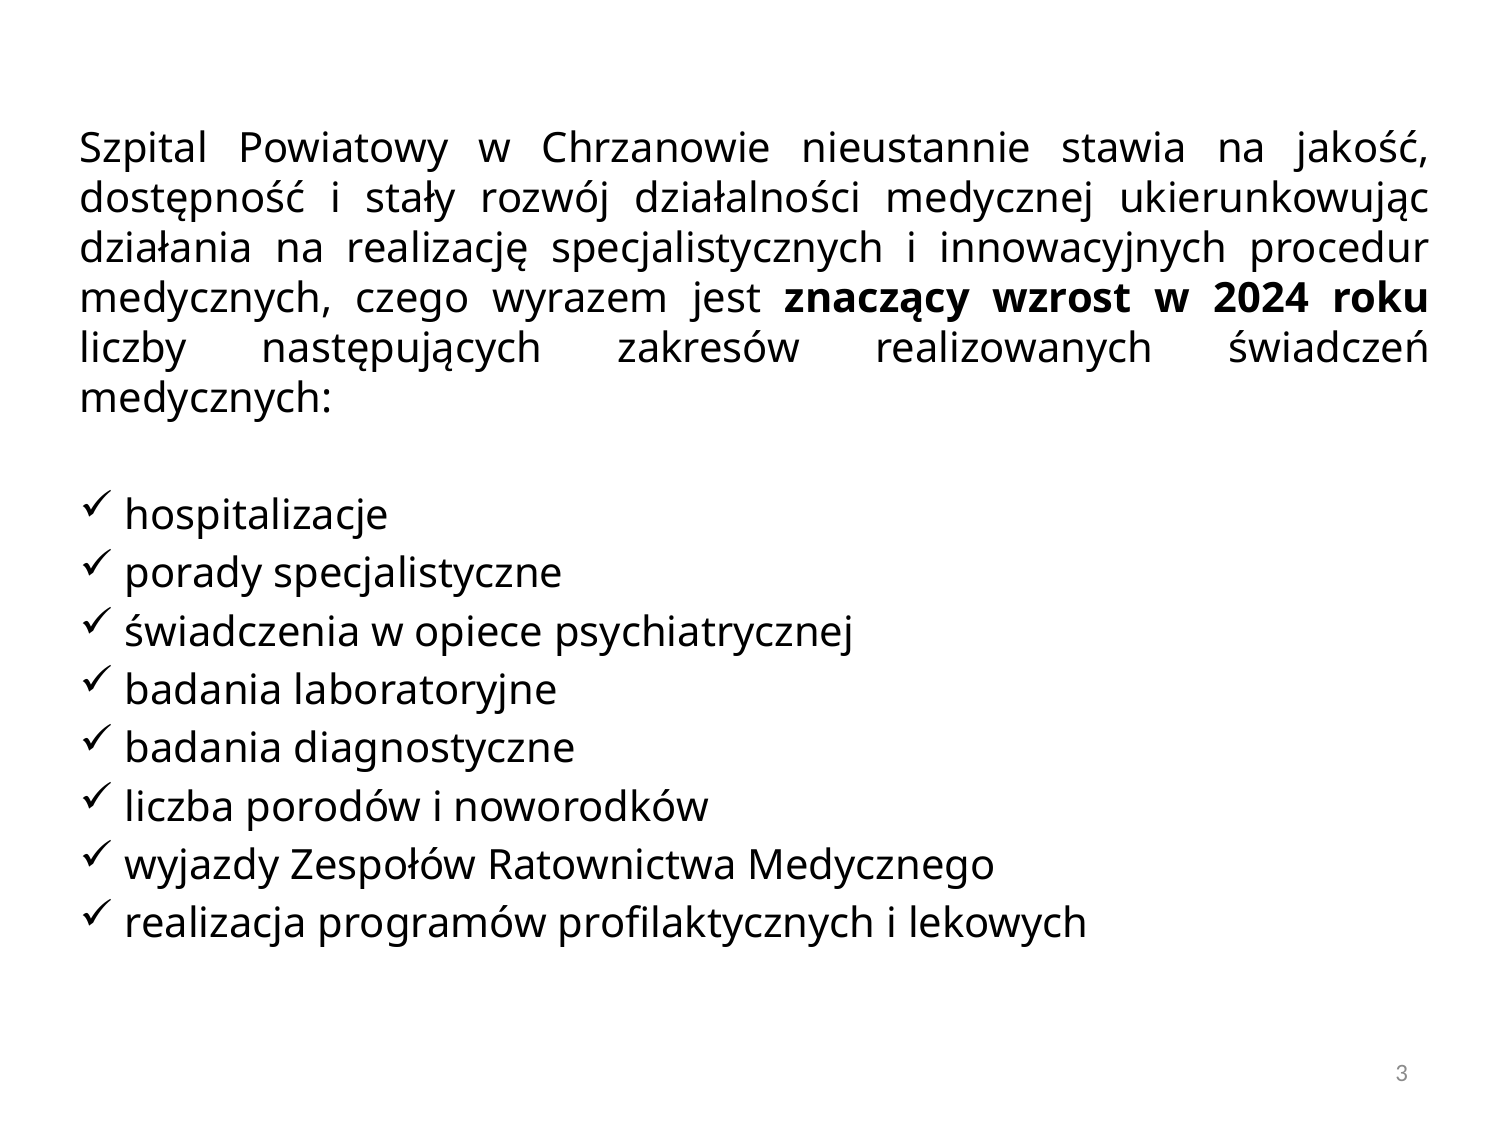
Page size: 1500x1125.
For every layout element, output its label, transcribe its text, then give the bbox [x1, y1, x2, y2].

list Szpital Powiatowy w Chrzanowie nieustannie stawia na jakość, dostępność i stały rozwój działalności medycznej ukierunkowując działania na realizację specjalistycznych i innowacyjnych procedur medycznych, czego wyrazem jest znaczący wzrost w 2024 roku liczby następujących zakresów realizowanych świadczeń medycznych: hospitalizacje porady specjalistyczne świadczenia w opiece psychiatrycznej badania laboratoryjne badania diagnostyczne liczba porodów i noworodków wyjazdy Zespołów Ratownictwa Medycznego realizacja programów profilaktycznych i lekowych [64, 113, 1445, 1003]
slide_number 2 [1074, 1042, 1423, 1101]
